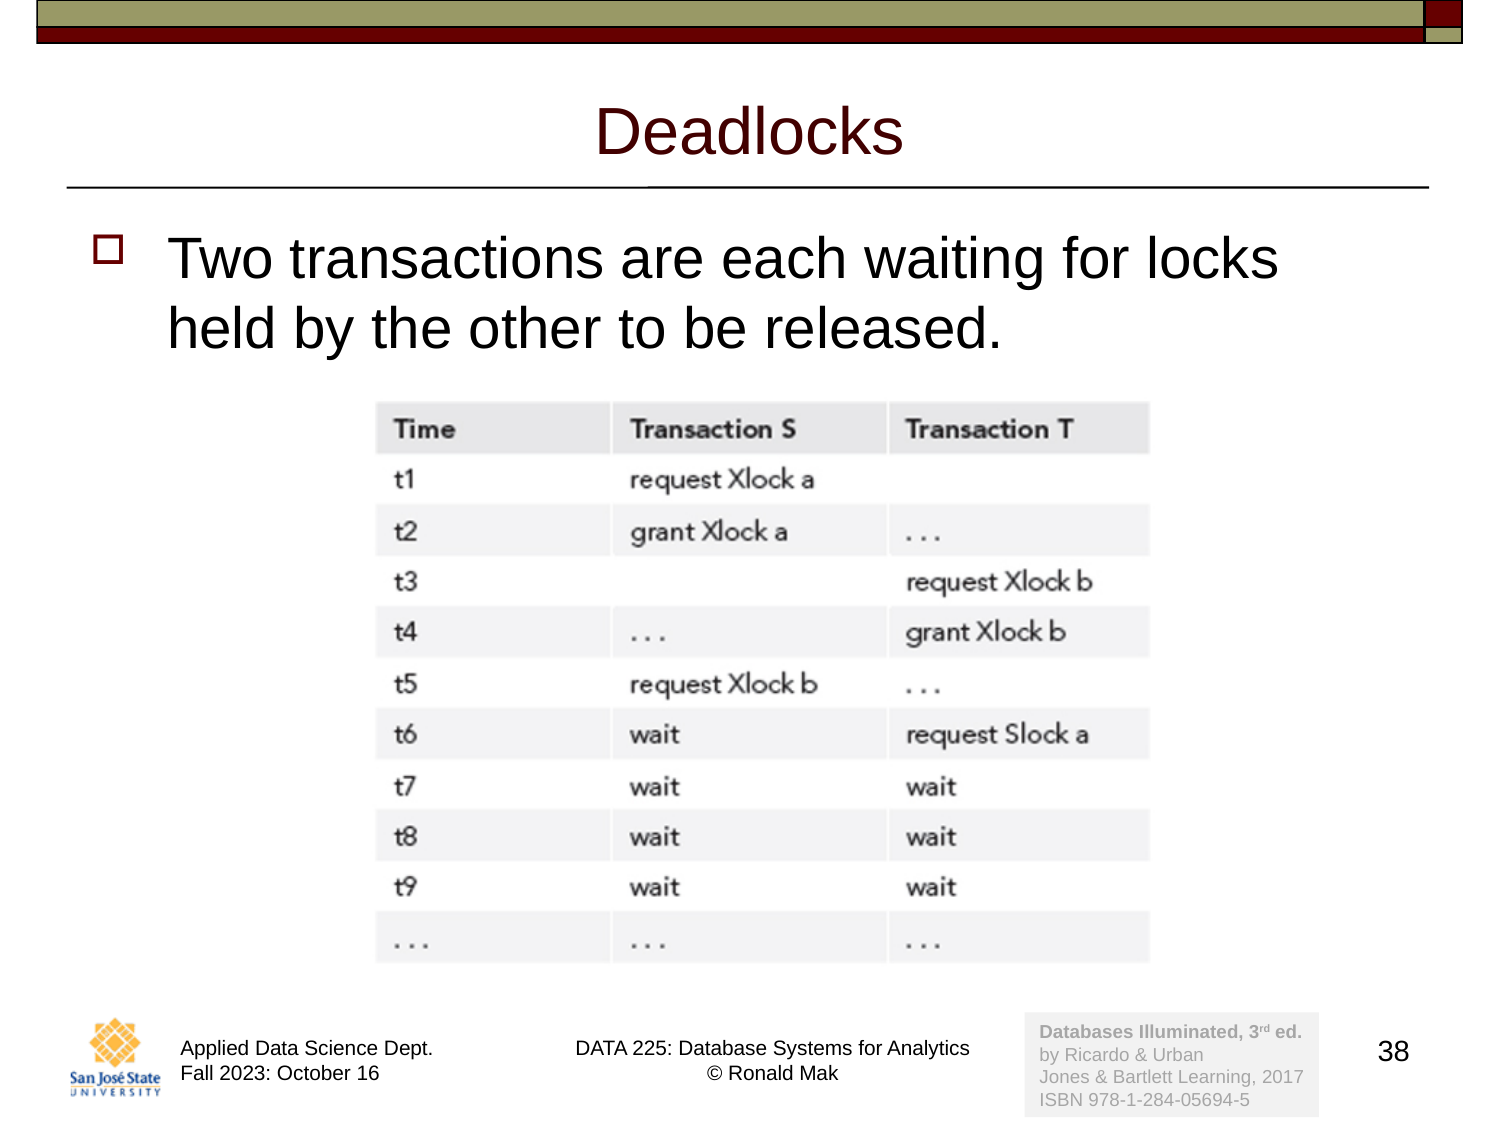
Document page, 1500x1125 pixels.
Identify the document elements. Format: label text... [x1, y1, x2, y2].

list Two transactions are each waiting for locks held by the other to be released. [75, 212, 1425, 368]
picture [60, 1012, 166, 1112]
picture [371, 397, 1156, 968]
slide_number 38 [1319, 1025, 1425, 1100]
text_box Databases Illuminated, 3rd ed. by Ricardo & Urban Jones & Bartlett Learning, 2017 ISBN 978-1-284-05694-5 [1024, 1012, 1319, 1118]
title Deadlocks [75, 67, 1425, 175]
